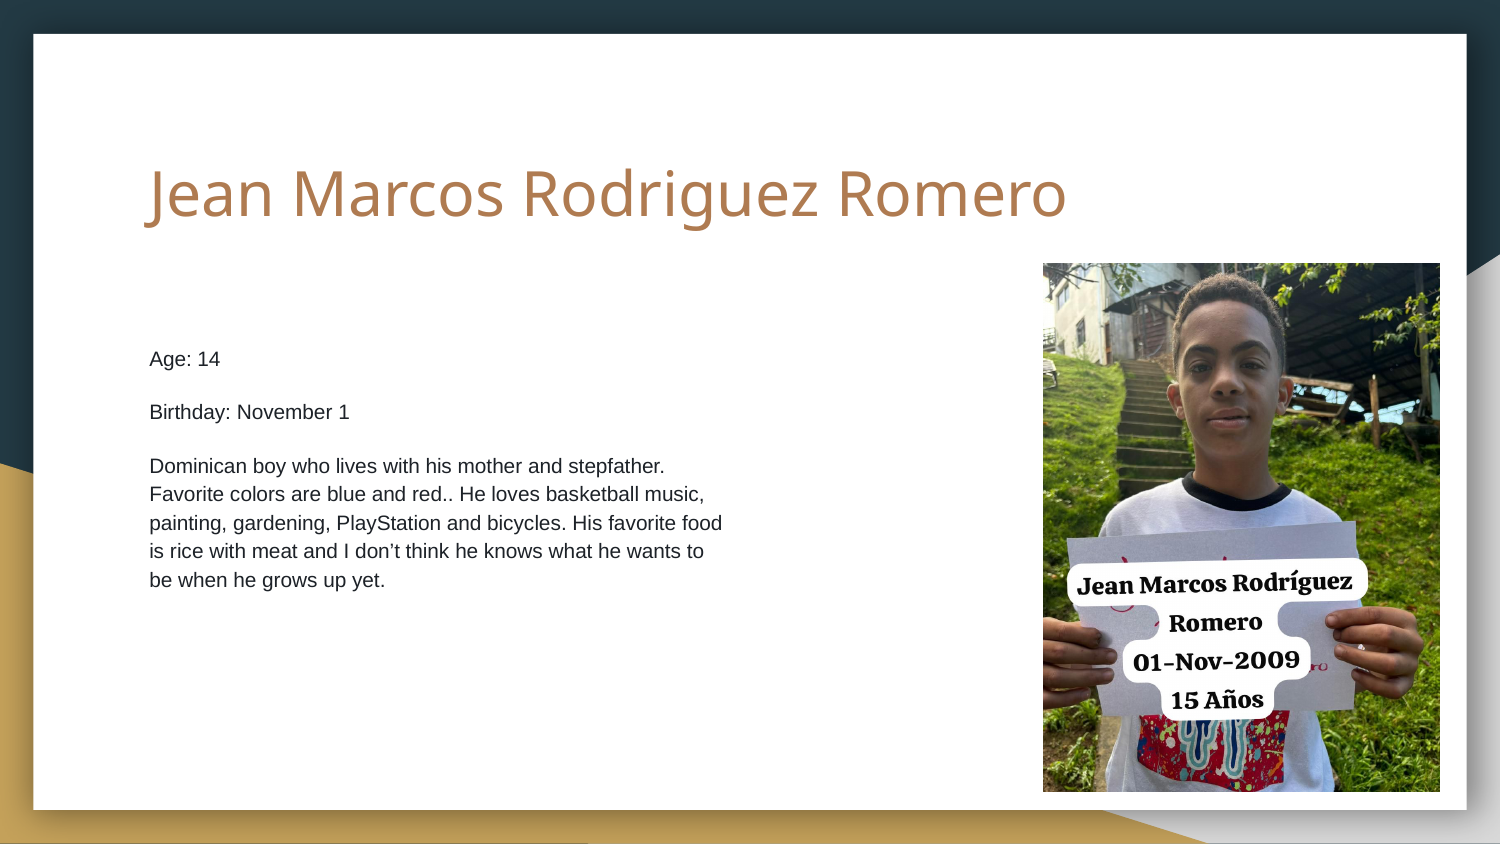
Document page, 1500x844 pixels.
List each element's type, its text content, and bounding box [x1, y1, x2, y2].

list Age: 14 Birthday: November 1 Dominican boy who lives with his mother and stepfather. Favorite colors are blue and red.. He loves basketball music, painting, gardening, PlayStation and bicycles. His favorite food is rice with meat and I don’t think he knows what he wants to be when he grows up yet. [134, 326, 739, 729]
picture [1043, 263, 1440, 792]
title Jean Marcos Rodriguez Romero [134, 138, 1366, 296]
